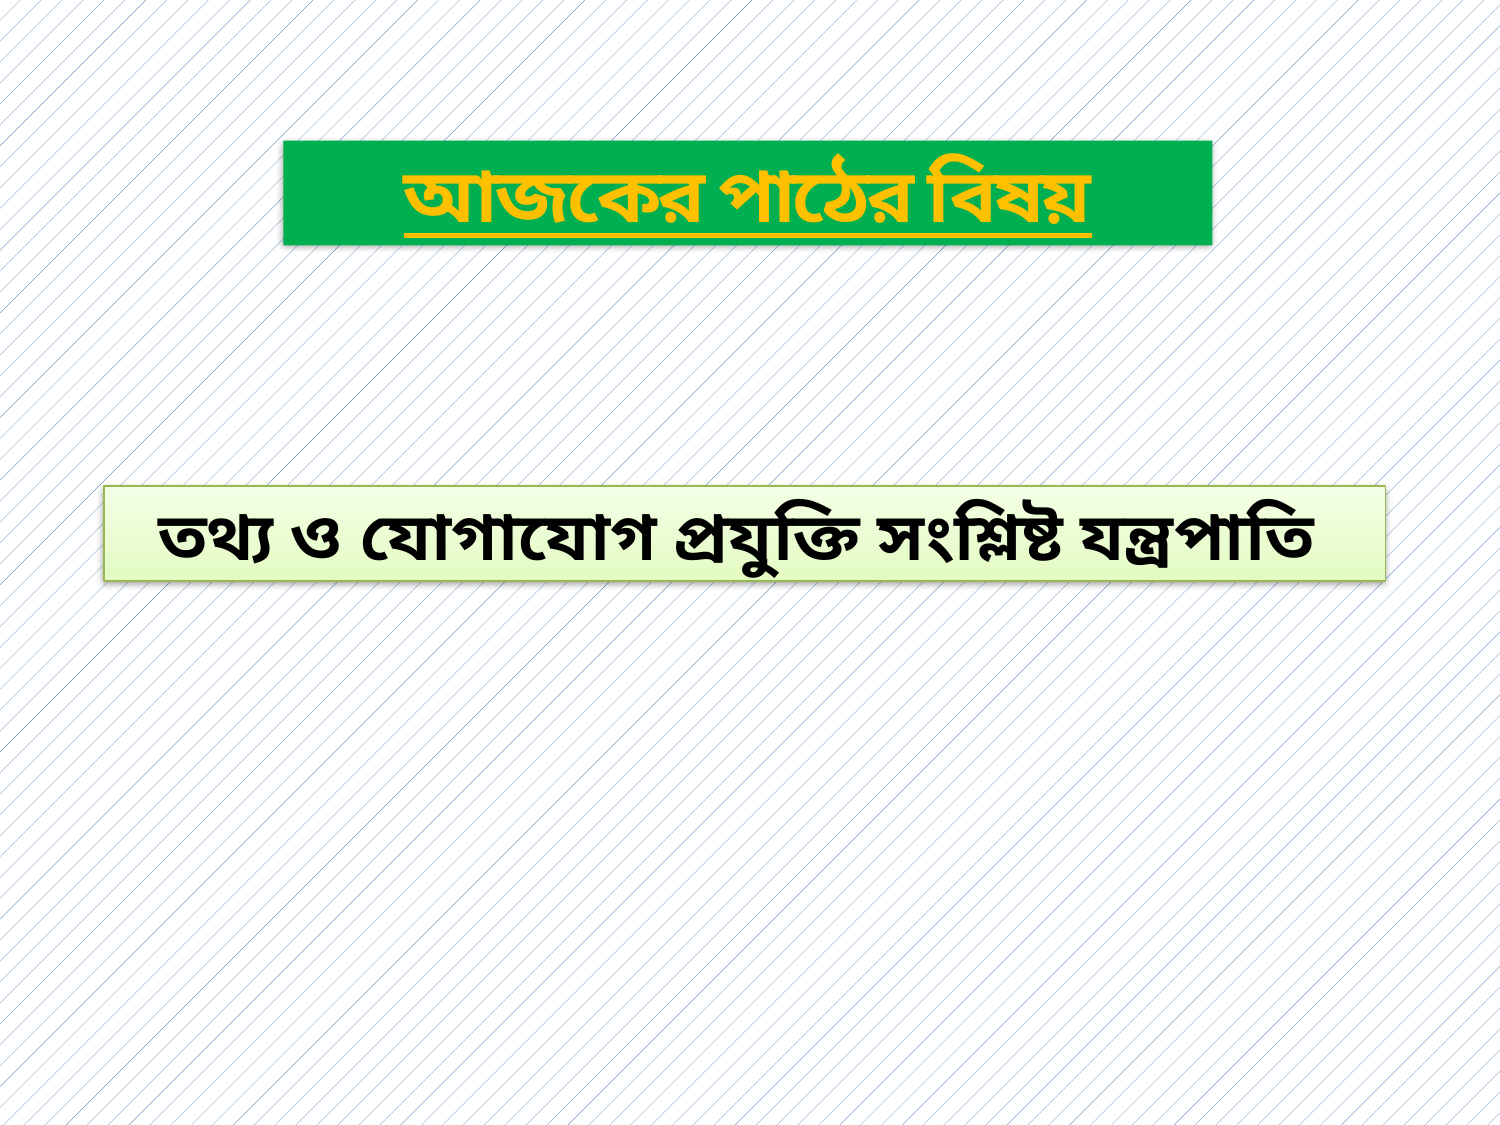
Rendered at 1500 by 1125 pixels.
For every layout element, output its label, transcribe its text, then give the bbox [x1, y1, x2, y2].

text_box আজকের পাঠের বিষয় [283, 140, 1213, 246]
text_box তথ্য ও যোগাযোগ প্রযুক্তি সংশ্লিষ্ট যন্ত্রপাতি [103, 485, 1386, 582]
